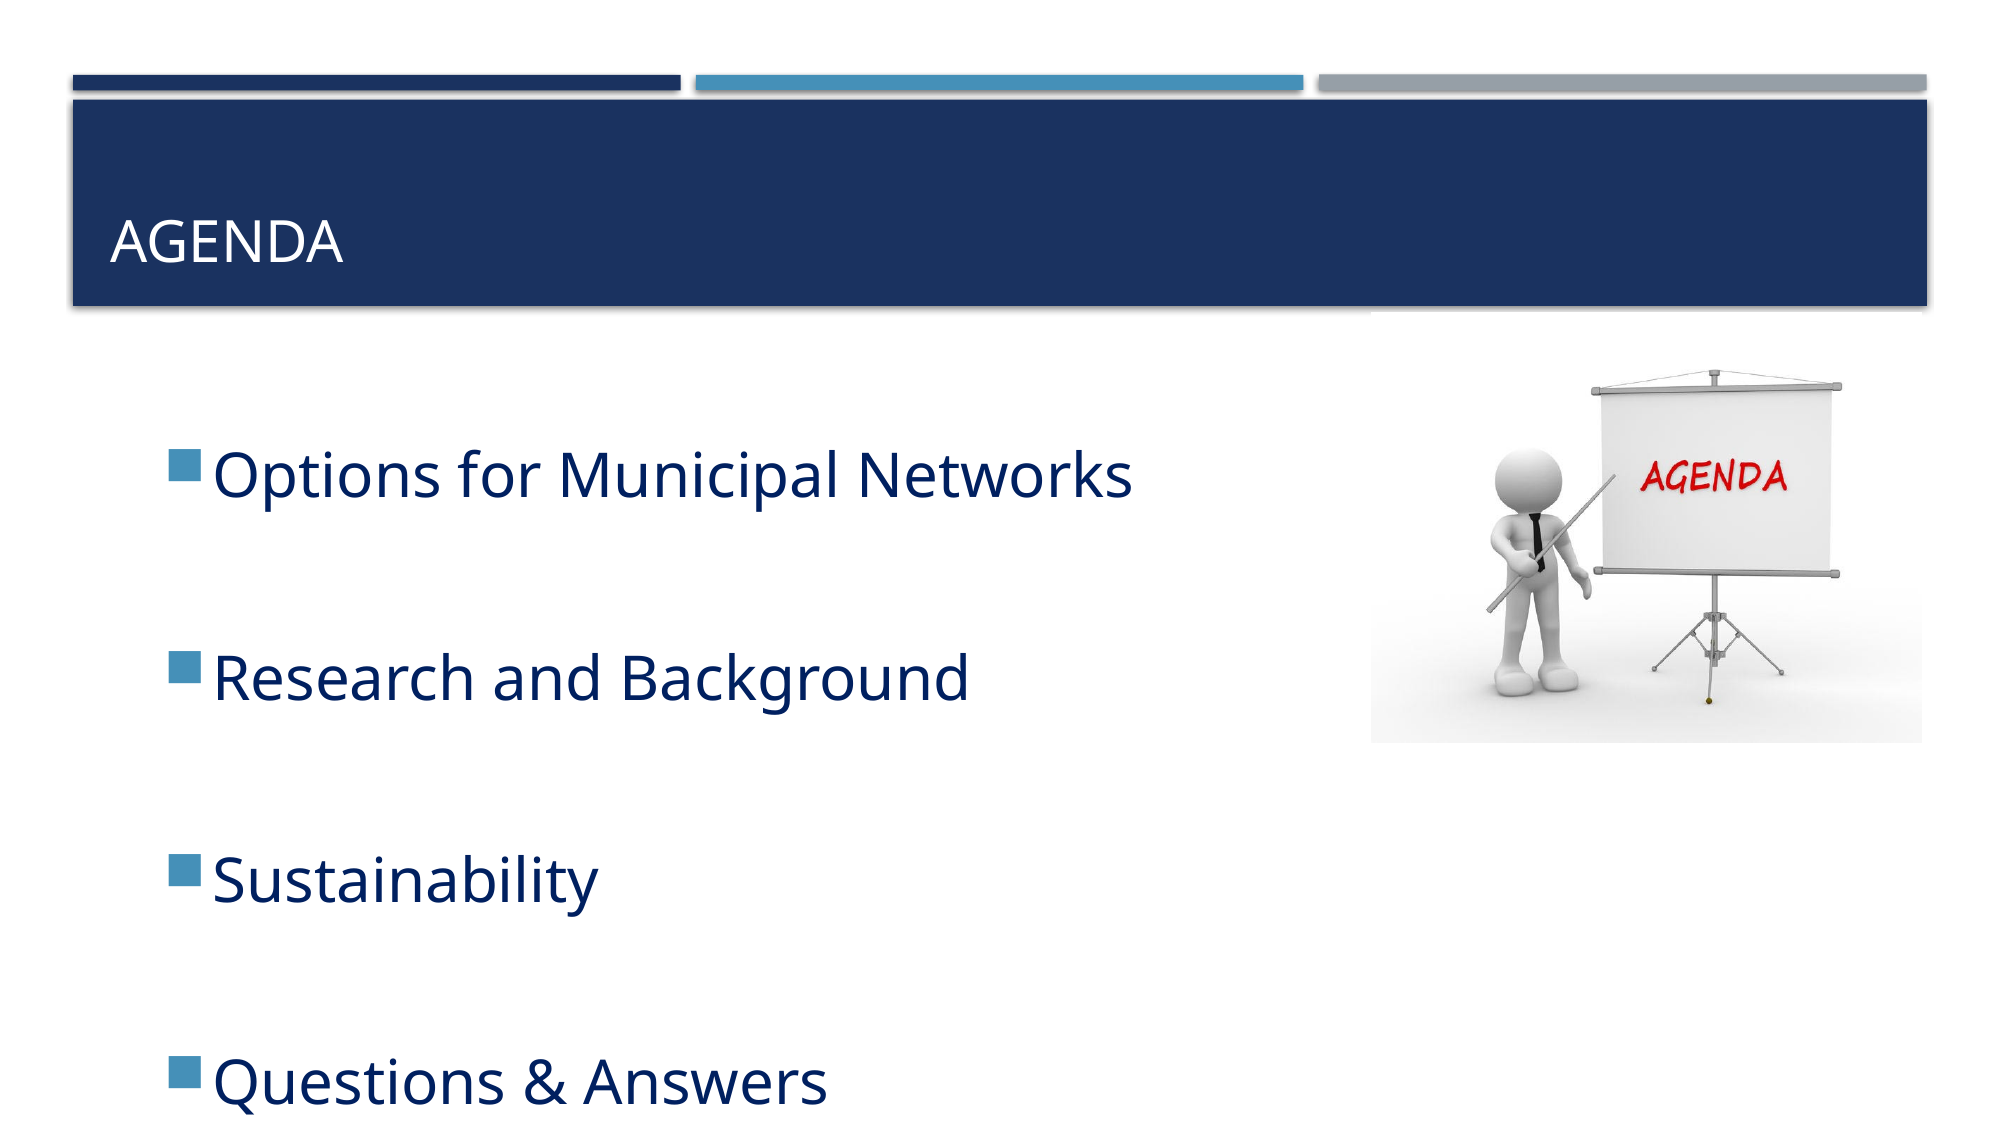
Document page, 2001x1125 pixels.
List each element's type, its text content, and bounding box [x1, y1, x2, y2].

picture [1371, 311, 1922, 743]
list Options for Municipal Networks Research and Background Sustainability Questions & Answers [95, 324, 1922, 1125]
title Agenda [95, 119, 1905, 282]
